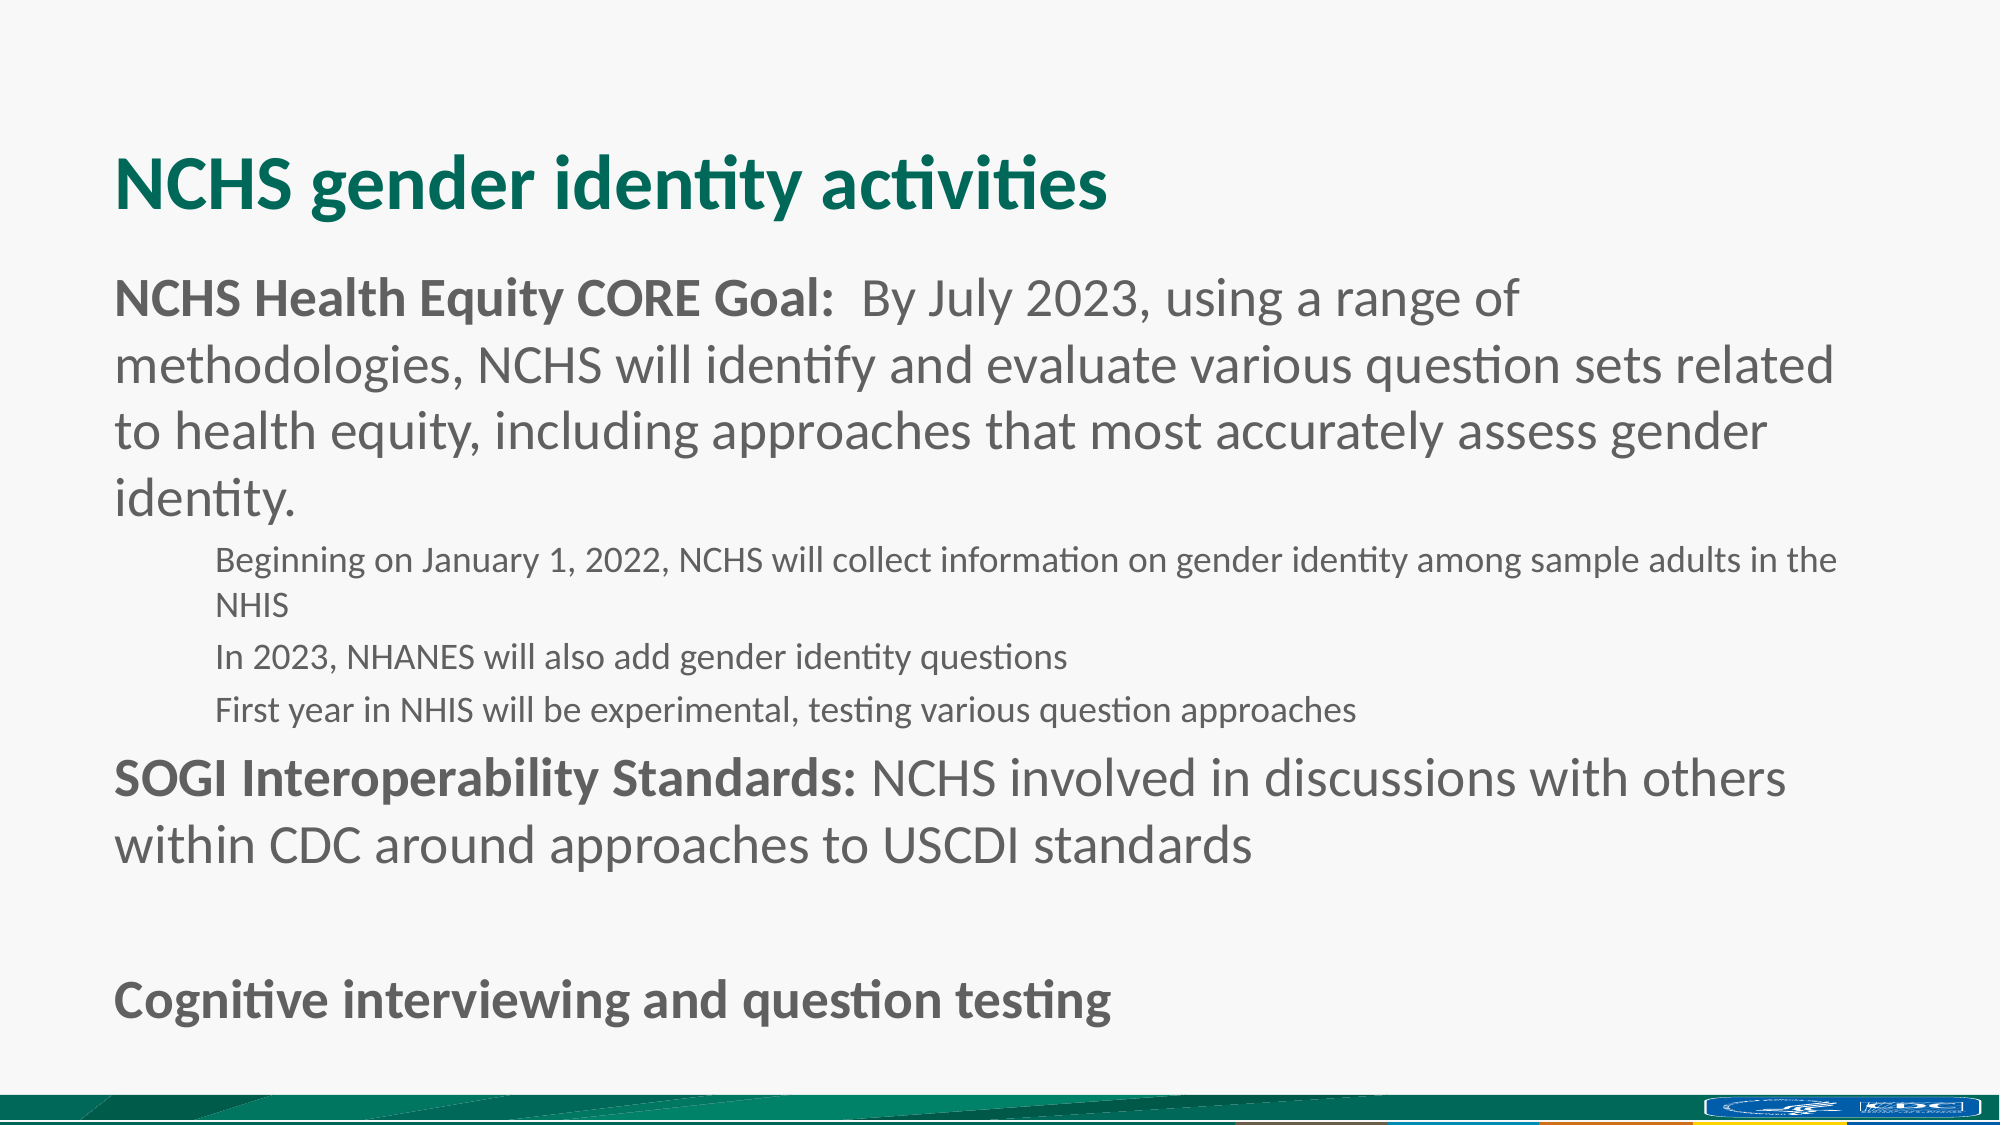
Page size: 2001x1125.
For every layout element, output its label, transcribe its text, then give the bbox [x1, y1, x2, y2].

list NCHS Health Equity CORE Goal: By July 2023, using a range of methodologies, NCHS will identify and evaluate various question sets related to health equity, including approaches that most accurately assess gender identity. Beginning on January 1, 2022, NCHS will collect information on gender identity among sample adults in the NHIS In 2023, NHANES will also add gender identity questions First year in NHIS will be experimental, testing various question approaches SOGI Interoperability Standards: NCHS involved in discussions with others within CDC around approaches to USCDI standards Cognitive interviewing and question testing [99, 253, 1900, 985]
title NCHS gender identity activities [99, 45, 1900, 233]
